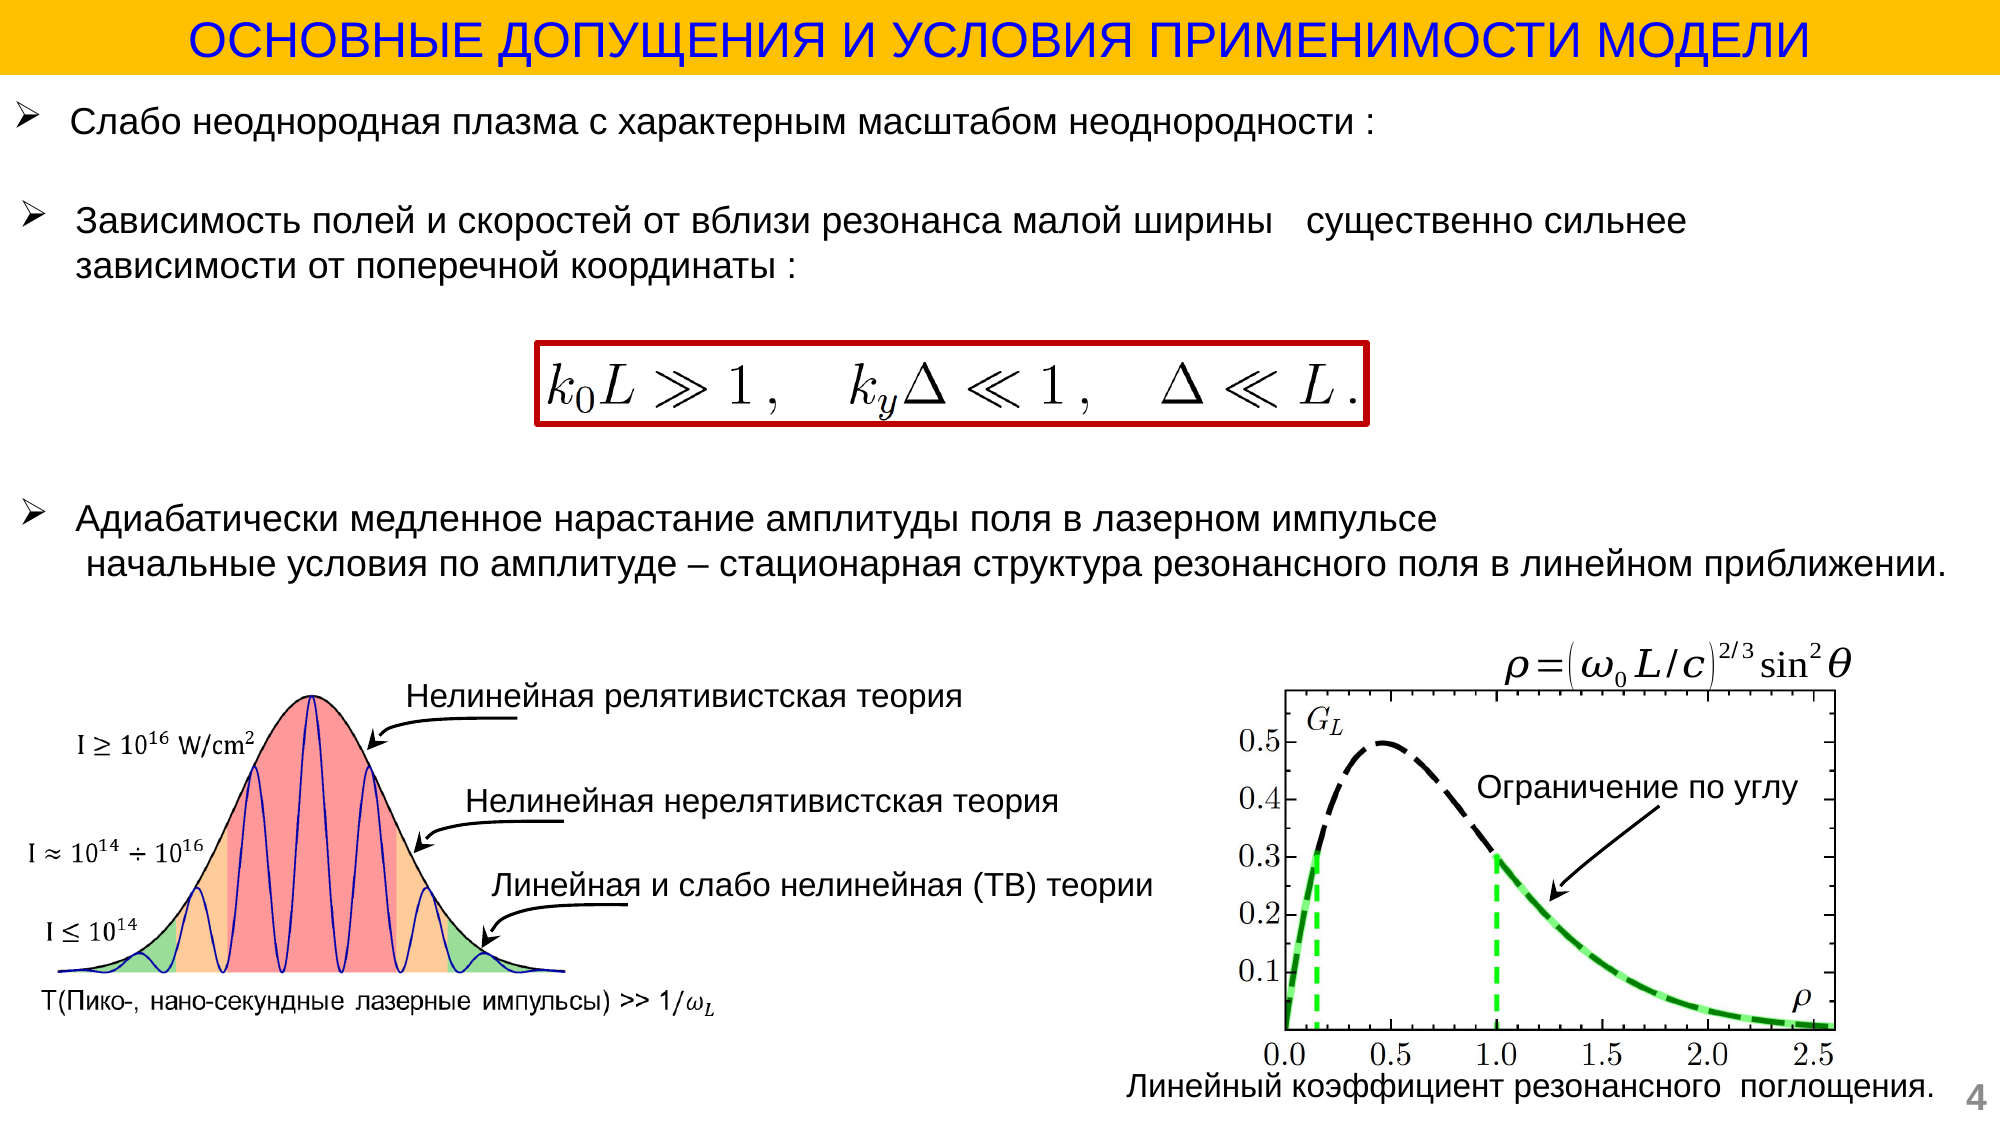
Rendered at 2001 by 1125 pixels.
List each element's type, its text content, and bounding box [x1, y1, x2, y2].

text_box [15, 666, 1194, 1023]
text_box Линейный коэффициент резонансного поглощения. [1111, 1057, 1963, 1112]
text_box ОСНОВНЫЕ ДОПУЩЕНИЯ И УСЛОВИЯ ПРИМЕНИМОСТИ МОДЕЛИ [0, 0, 2000, 75]
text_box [1238, 636, 1855, 1078]
picture [540, 345, 1364, 421]
slide_number 4 [1926, 1068, 2000, 1124]
